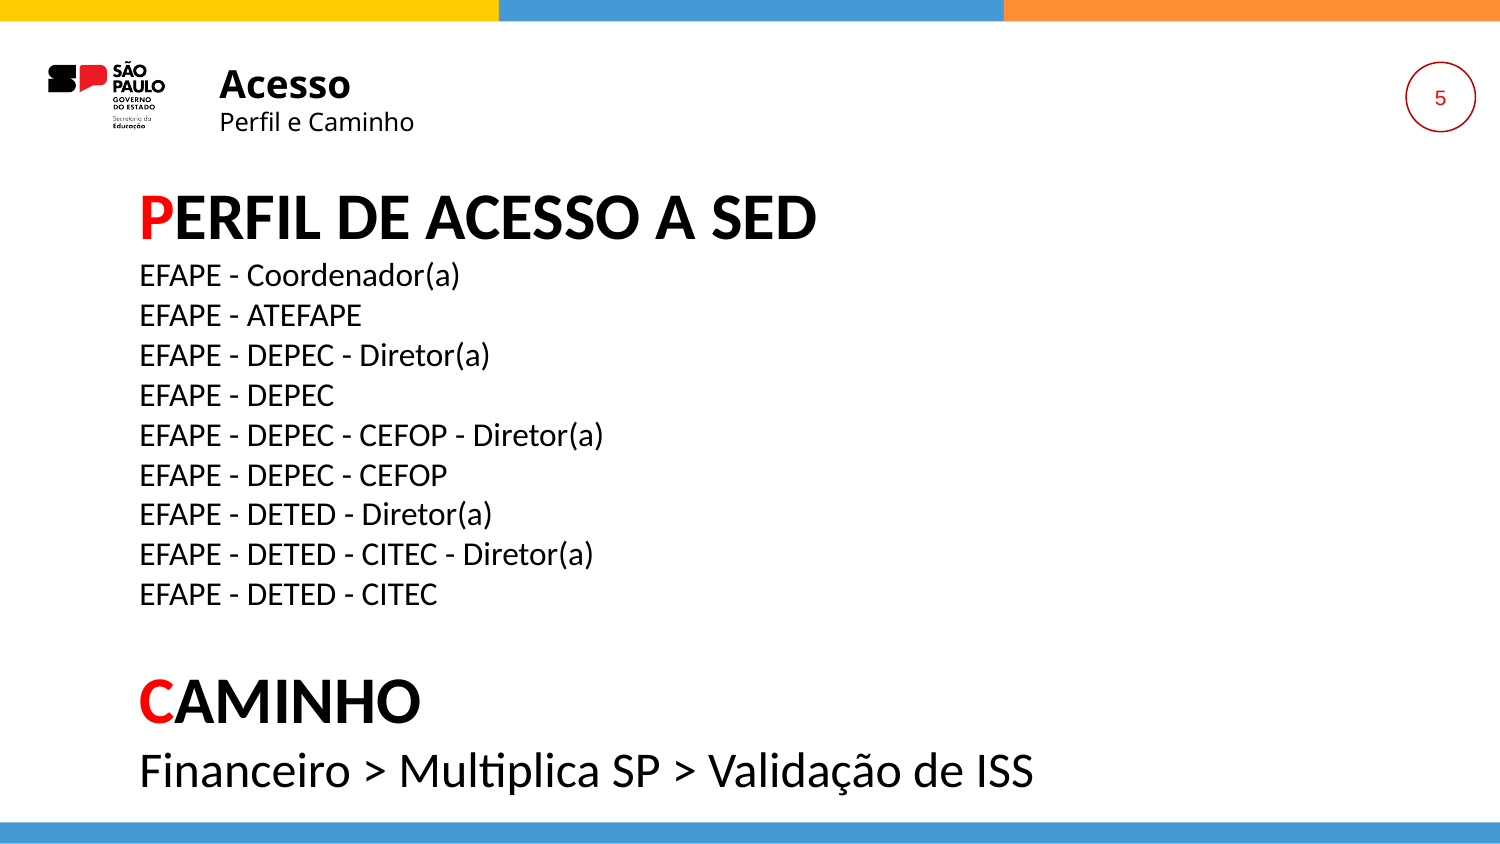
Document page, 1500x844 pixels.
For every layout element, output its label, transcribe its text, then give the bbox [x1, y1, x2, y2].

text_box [0, 0, 1500, 22]
title Acesso Perfil e Caminho [204, 44, 1371, 152]
text_box [1466, 73, 1476, 121]
text_box [1406, 72, 1416, 122]
text_box [1421, 62, 1460, 68]
picture [21, 37, 195, 157]
text_box [1421, 126, 1460, 132]
slide_number 5 [1416, 68, 1466, 126]
text_box PERFIL DE ACESSO A SED EFAPE - Coordenador(a) EFAPE - ATEFAPE EFAPE - DEPEC - Diretor(a) EFAPE - DEPEC EFAPE - DEPEC - CEFOP - Diretor(a) EFAPE - DEPEC - CEFOP EFAPE - DETED - Diretor(a) EFAPE - DETED - CITEC - Diretor(a) EFAPE - DETED - CITEC CAMINHO Financeiro > Multiplica SP > Validação de ISS [124, 165, 1399, 805]
text_box [0, 822, 1500, 844]
